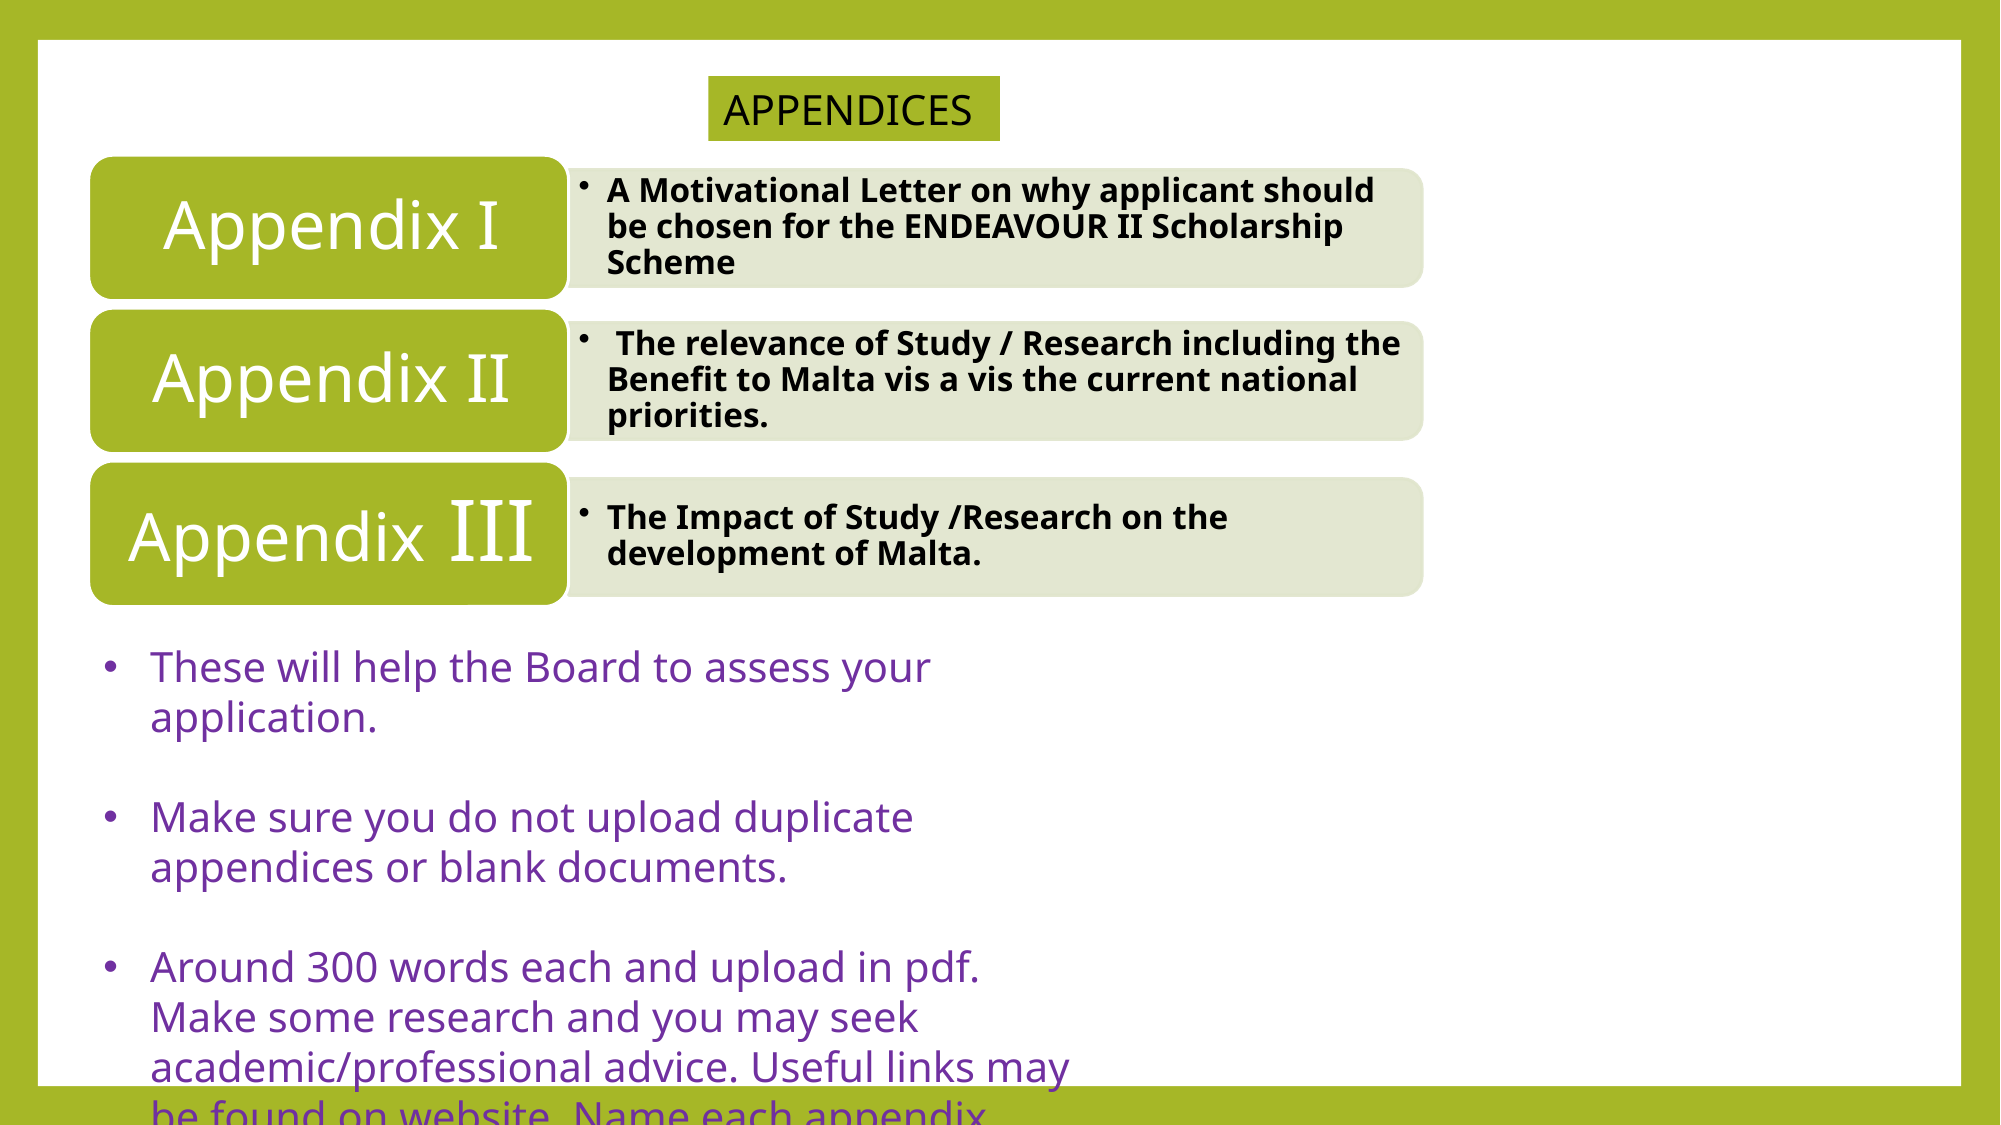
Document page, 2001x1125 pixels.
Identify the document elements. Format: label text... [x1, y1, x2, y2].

text_box APPENDICES [708, 76, 1000, 141]
text_box These will help the Board to assess your application. Make sure you do not upload duplicate appendices or blank documents. Around 300 words each and upload in pdf. Make some research and you may seek academic/professional advice. Useful links may be found on website. Name each appendix accordingly. [88, 633, 1089, 1125]
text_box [88, 154, 1423, 608]
